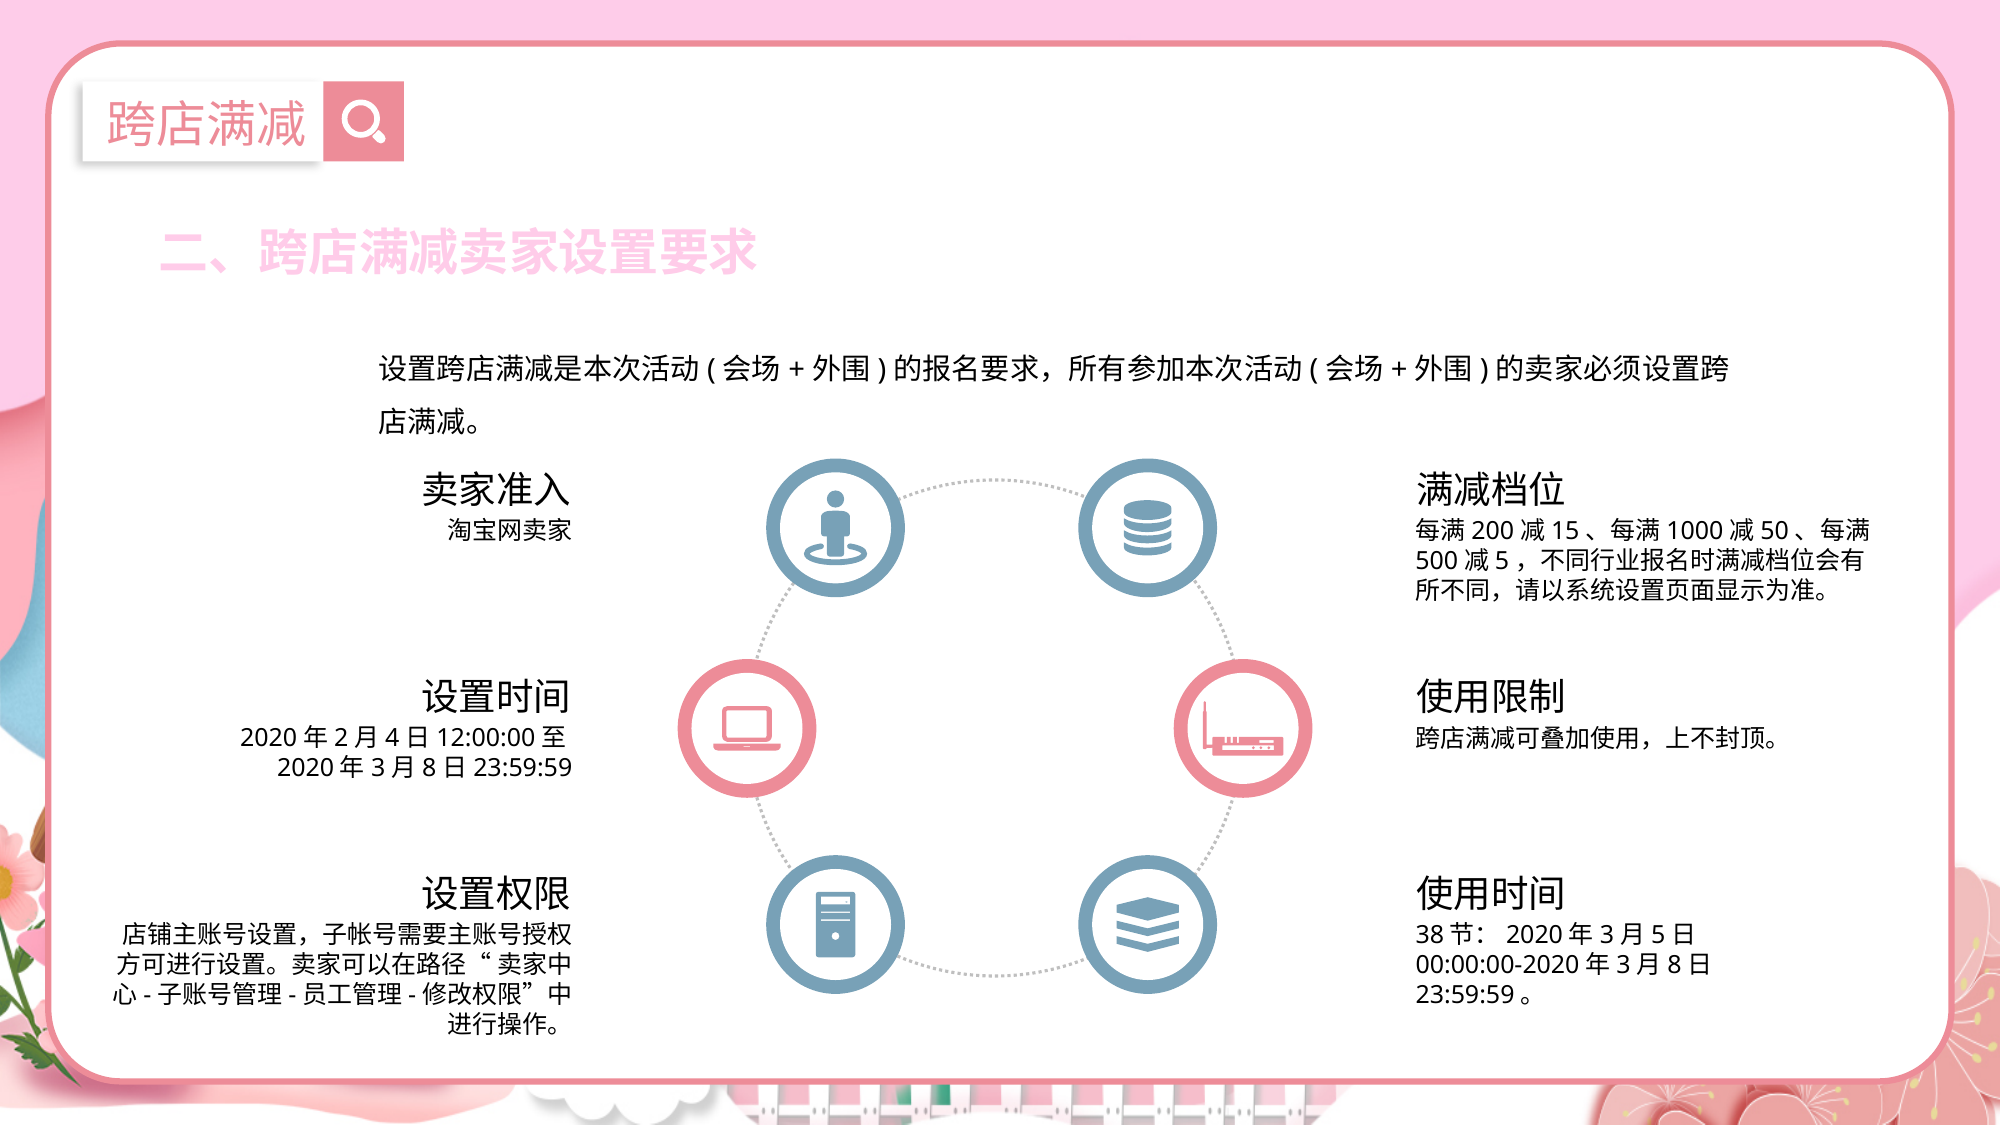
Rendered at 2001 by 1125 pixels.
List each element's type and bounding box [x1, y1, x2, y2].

text_box [1400, 458, 1897, 614]
text_box [1400, 862, 1785, 987]
text_box [202, 458, 588, 553]
text_box [202, 665, 588, 791]
text_box [82, 81, 404, 162]
text_box [677, 458, 1313, 994]
text_box [91, 862, 588, 1048]
text_box [1400, 665, 1785, 791]
picture [0, 0, 2000, 1125]
